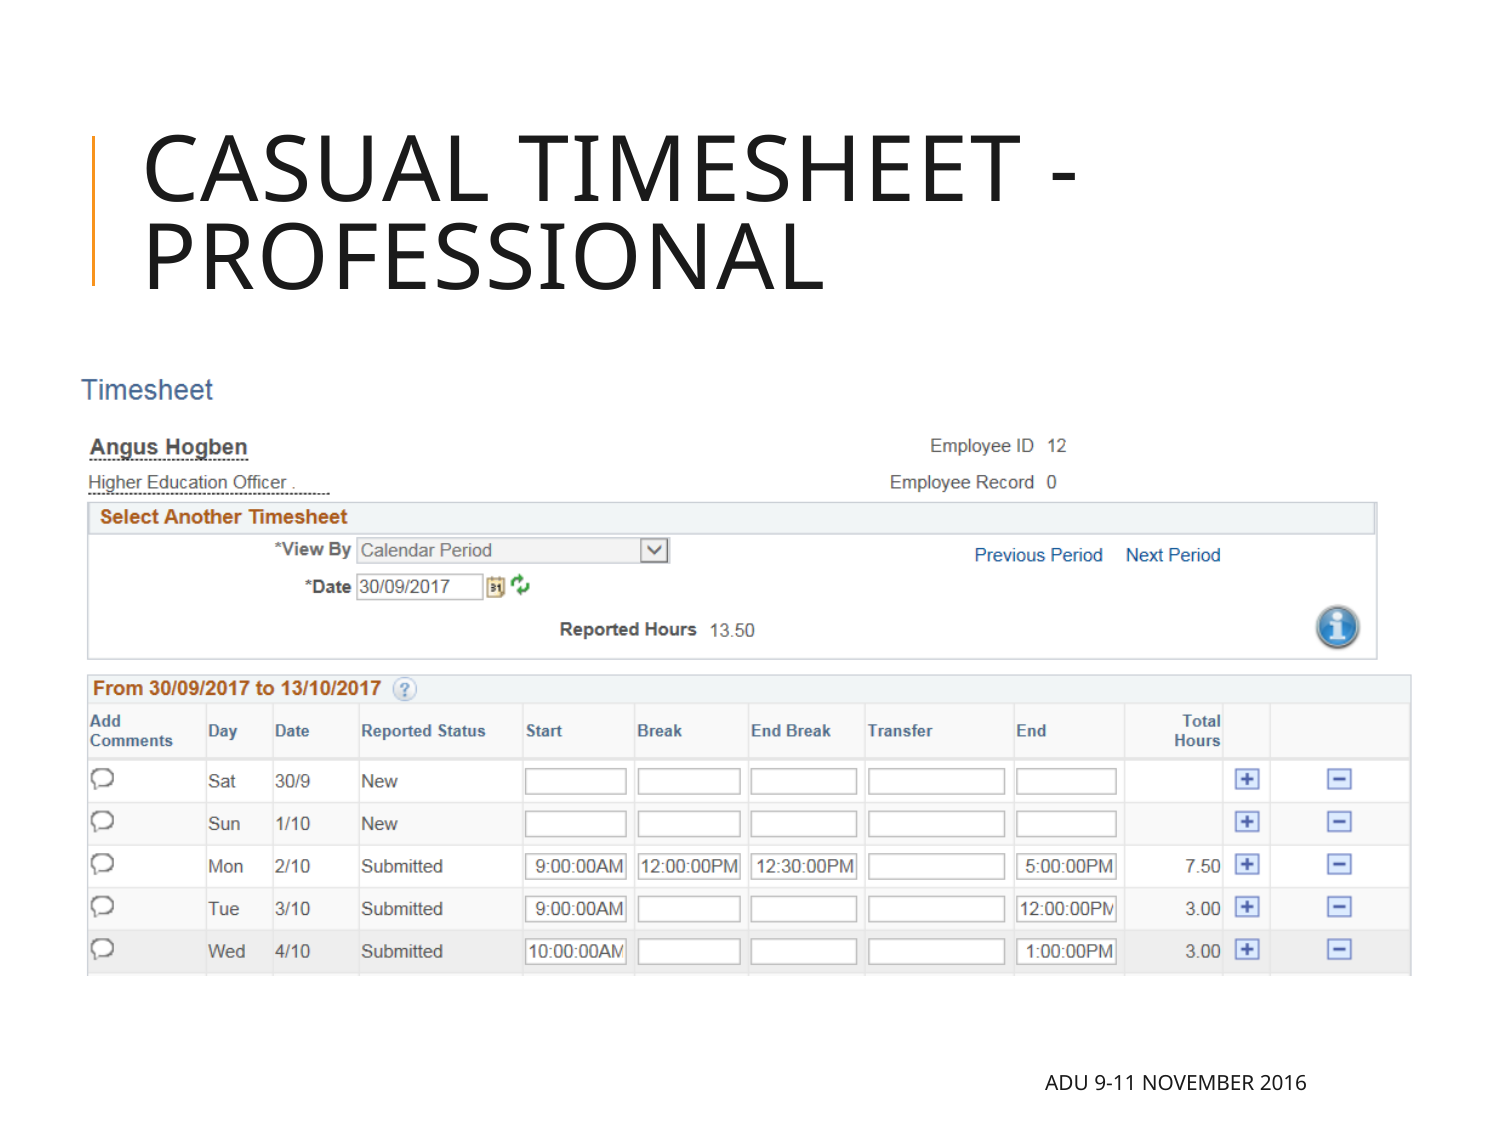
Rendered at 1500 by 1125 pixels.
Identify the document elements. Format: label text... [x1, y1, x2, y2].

footer ADU 9-11 November 2016 [595, 1061, 1322, 1107]
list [74, 367, 1419, 976]
title Casual Timesheet - Professional [126, 96, 1322, 342]
